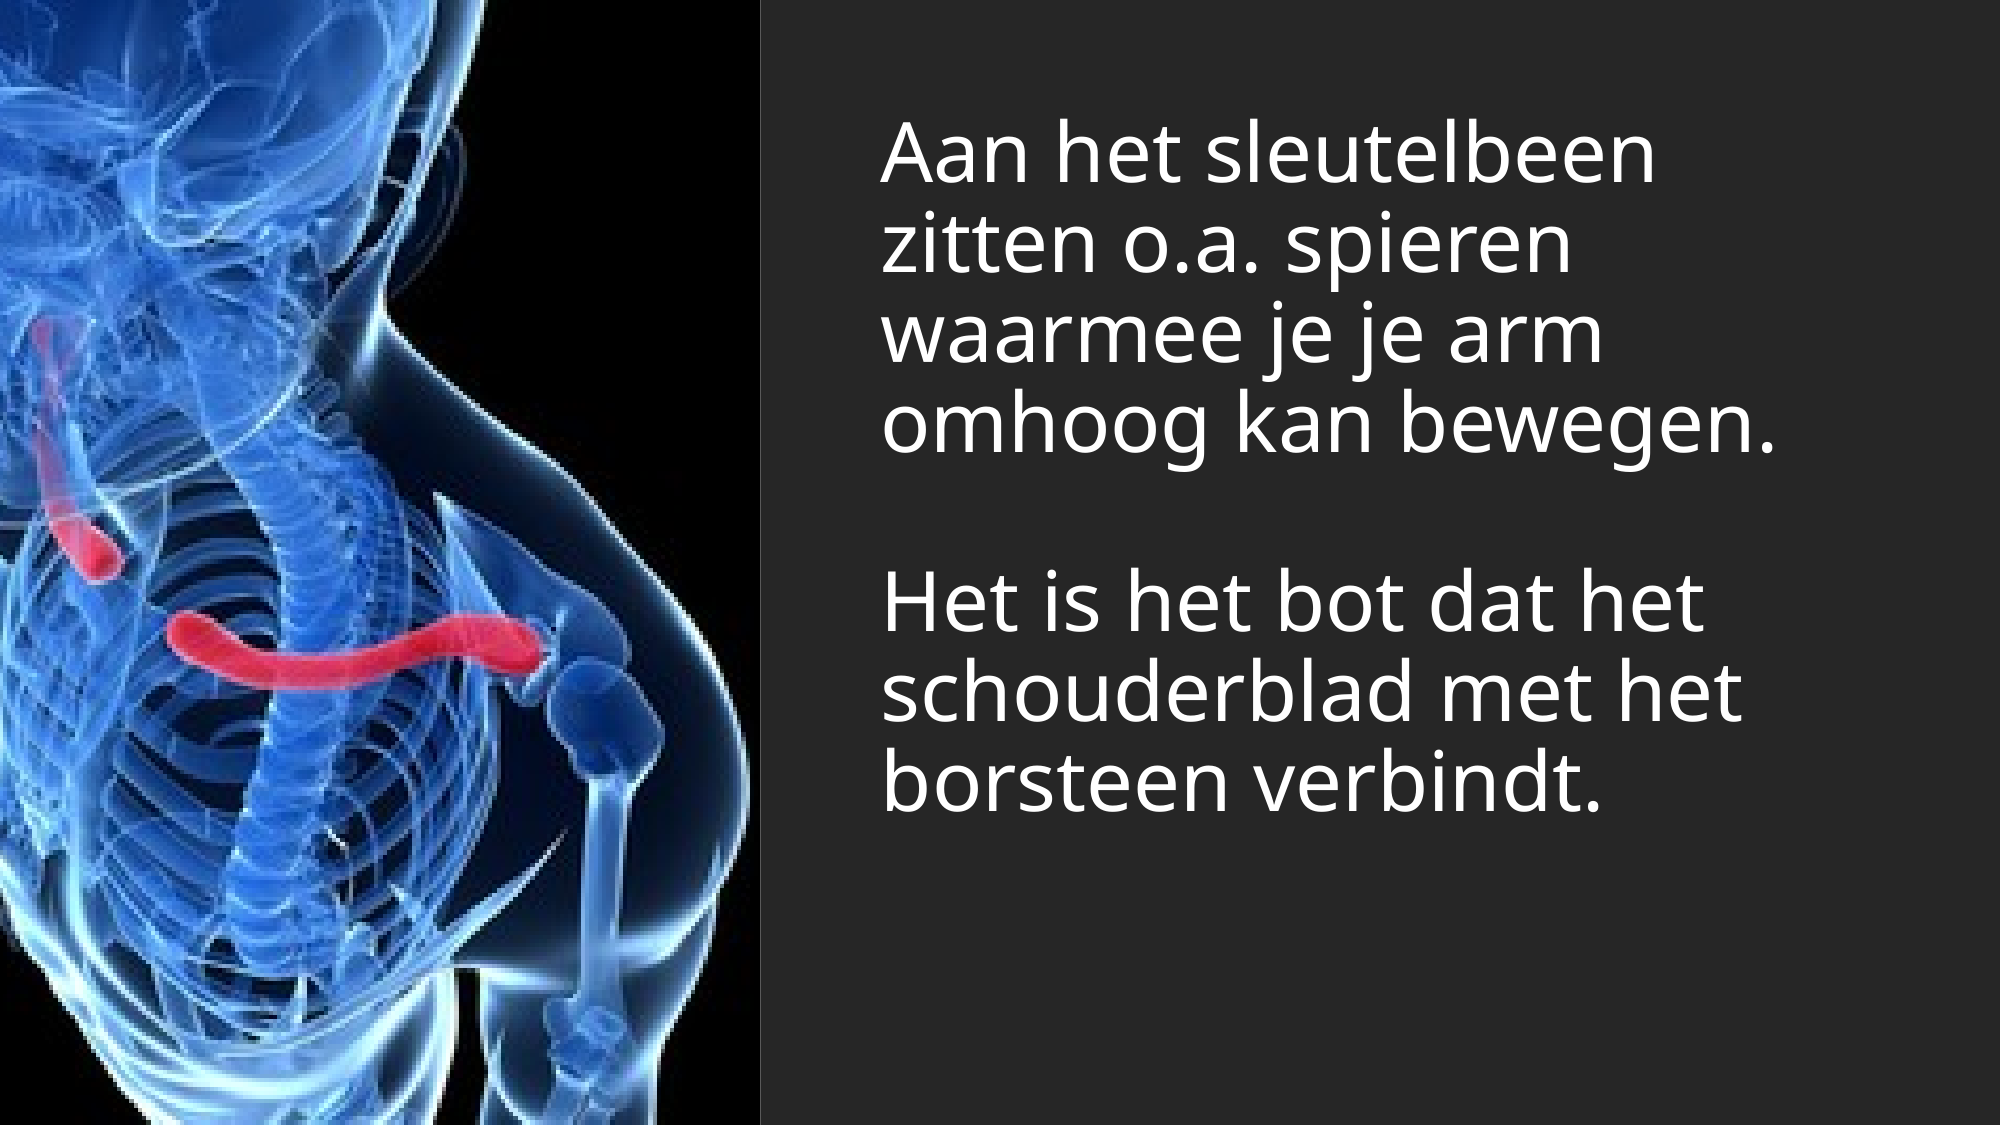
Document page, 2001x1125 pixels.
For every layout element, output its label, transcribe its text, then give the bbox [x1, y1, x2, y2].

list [0, 0, 761, 1125]
title Aan het sleutelbeen zitten o.a. spieren waarmee je je arm omhoog kan bewegen. Het is het bot dat het schouderblad met het borsteen verbindt. [865, 287, 1896, 838]
text_box [761, 0, 2000, 1125]
